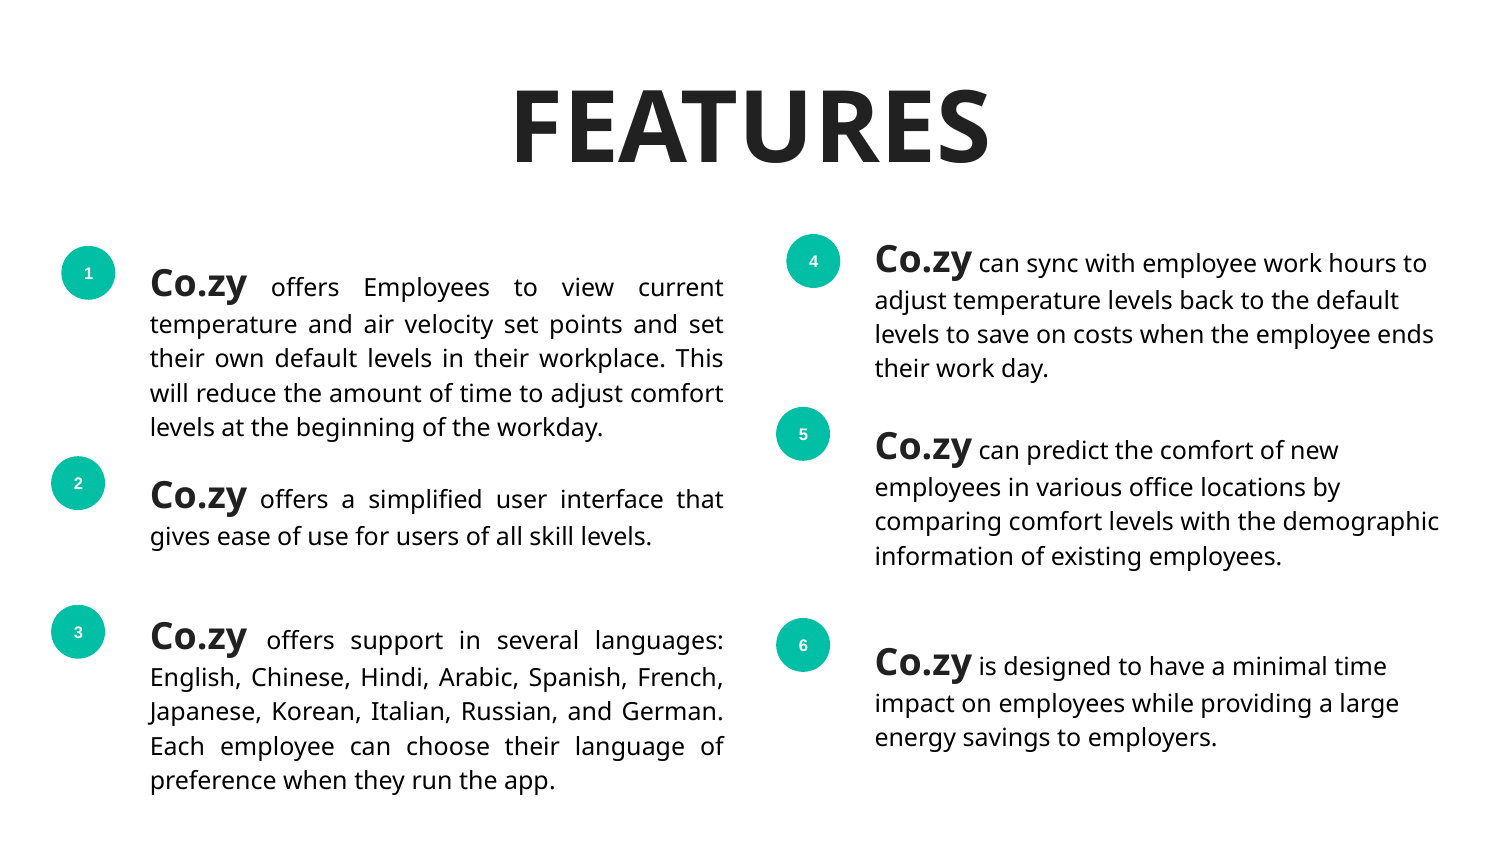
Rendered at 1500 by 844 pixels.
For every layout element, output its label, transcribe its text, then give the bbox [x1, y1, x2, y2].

text_box 5 [776, 406, 831, 461]
text_box 4 [786, 234, 841, 288]
list Co.zy offers a simplified user interface that gives ease of use for users of all skill levels. [134, 449, 740, 581]
list Co.zy is designed to have a minimal time impact on employees while providing a large energy savings to employers. [859, 615, 1465, 772]
text_box 1 [61, 245, 116, 300]
text_box 2 [51, 456, 106, 511]
text_box 6 [776, 617, 831, 672]
text_box 3 [51, 604, 106, 659]
list Co.zy can predict the comfort of new employees in various office locations by comparing comfort levels with the demographic information of existing employees. [859, 400, 1465, 556]
list Co.zy offers Employees to view current temperature and air velocity set points and set their own default levels in their workplace. This will reduce the amount of time to adjust comfort levels at the beginning of the workday. [134, 237, 740, 434]
list Co.zy offers support in several languages: English, Chinese, Hindi, Arabic, Spanish, French, Japanese, Korean, Italian, Russian, and German. Each employee can choose their language of preference when they run the app. [134, 590, 740, 787]
list Co.zy can sync with employee work hours to adjust temperature levels back to the default levels to save on costs when the employee ends their work day. [859, 212, 1465, 400]
title FEATURES [51, 48, 1449, 180]
